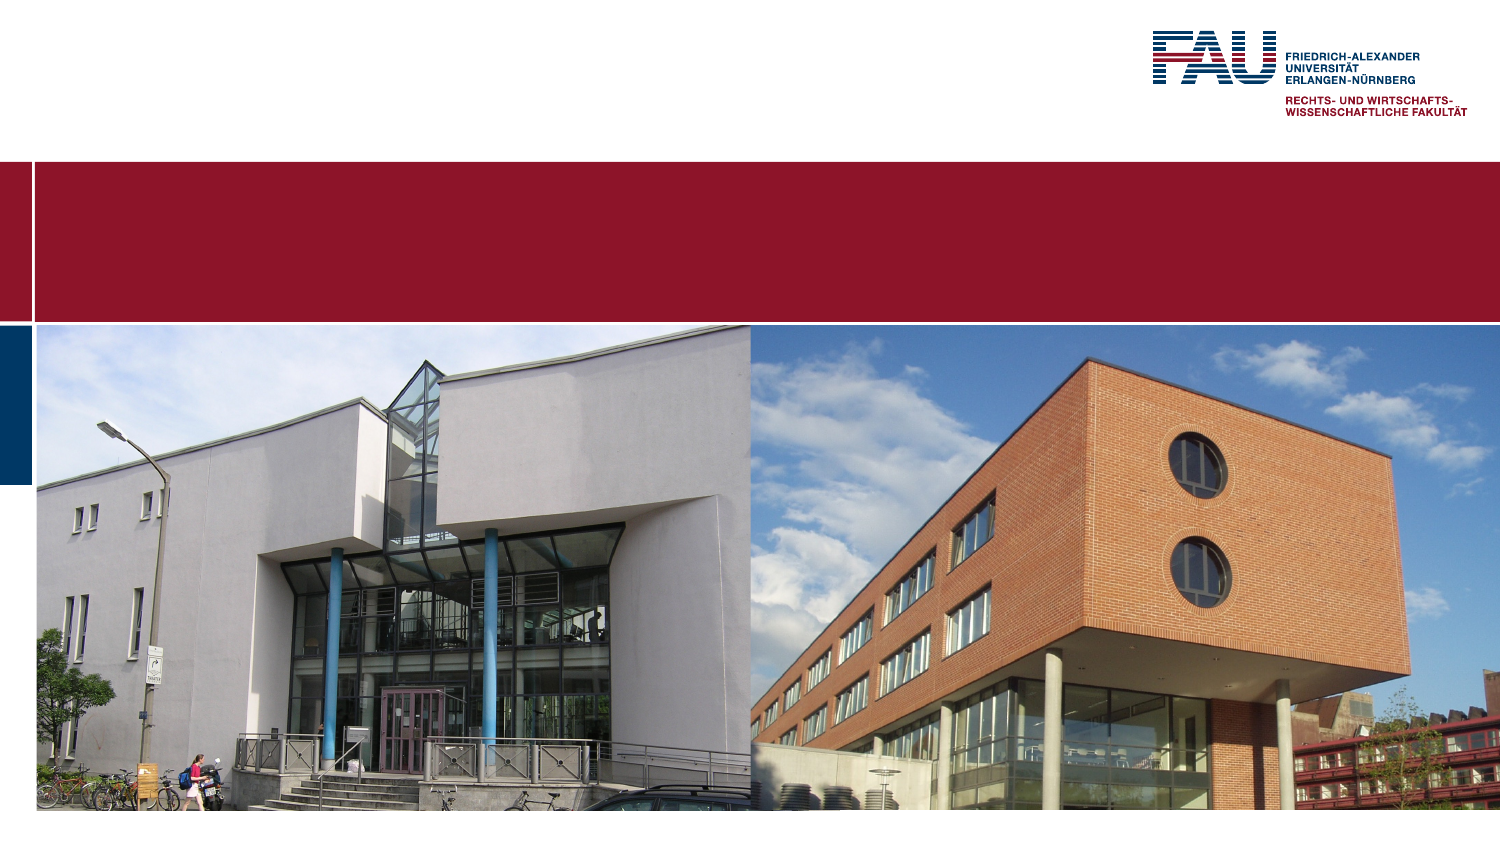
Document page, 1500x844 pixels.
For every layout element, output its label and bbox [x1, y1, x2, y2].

picture [36, 324, 1500, 811]
